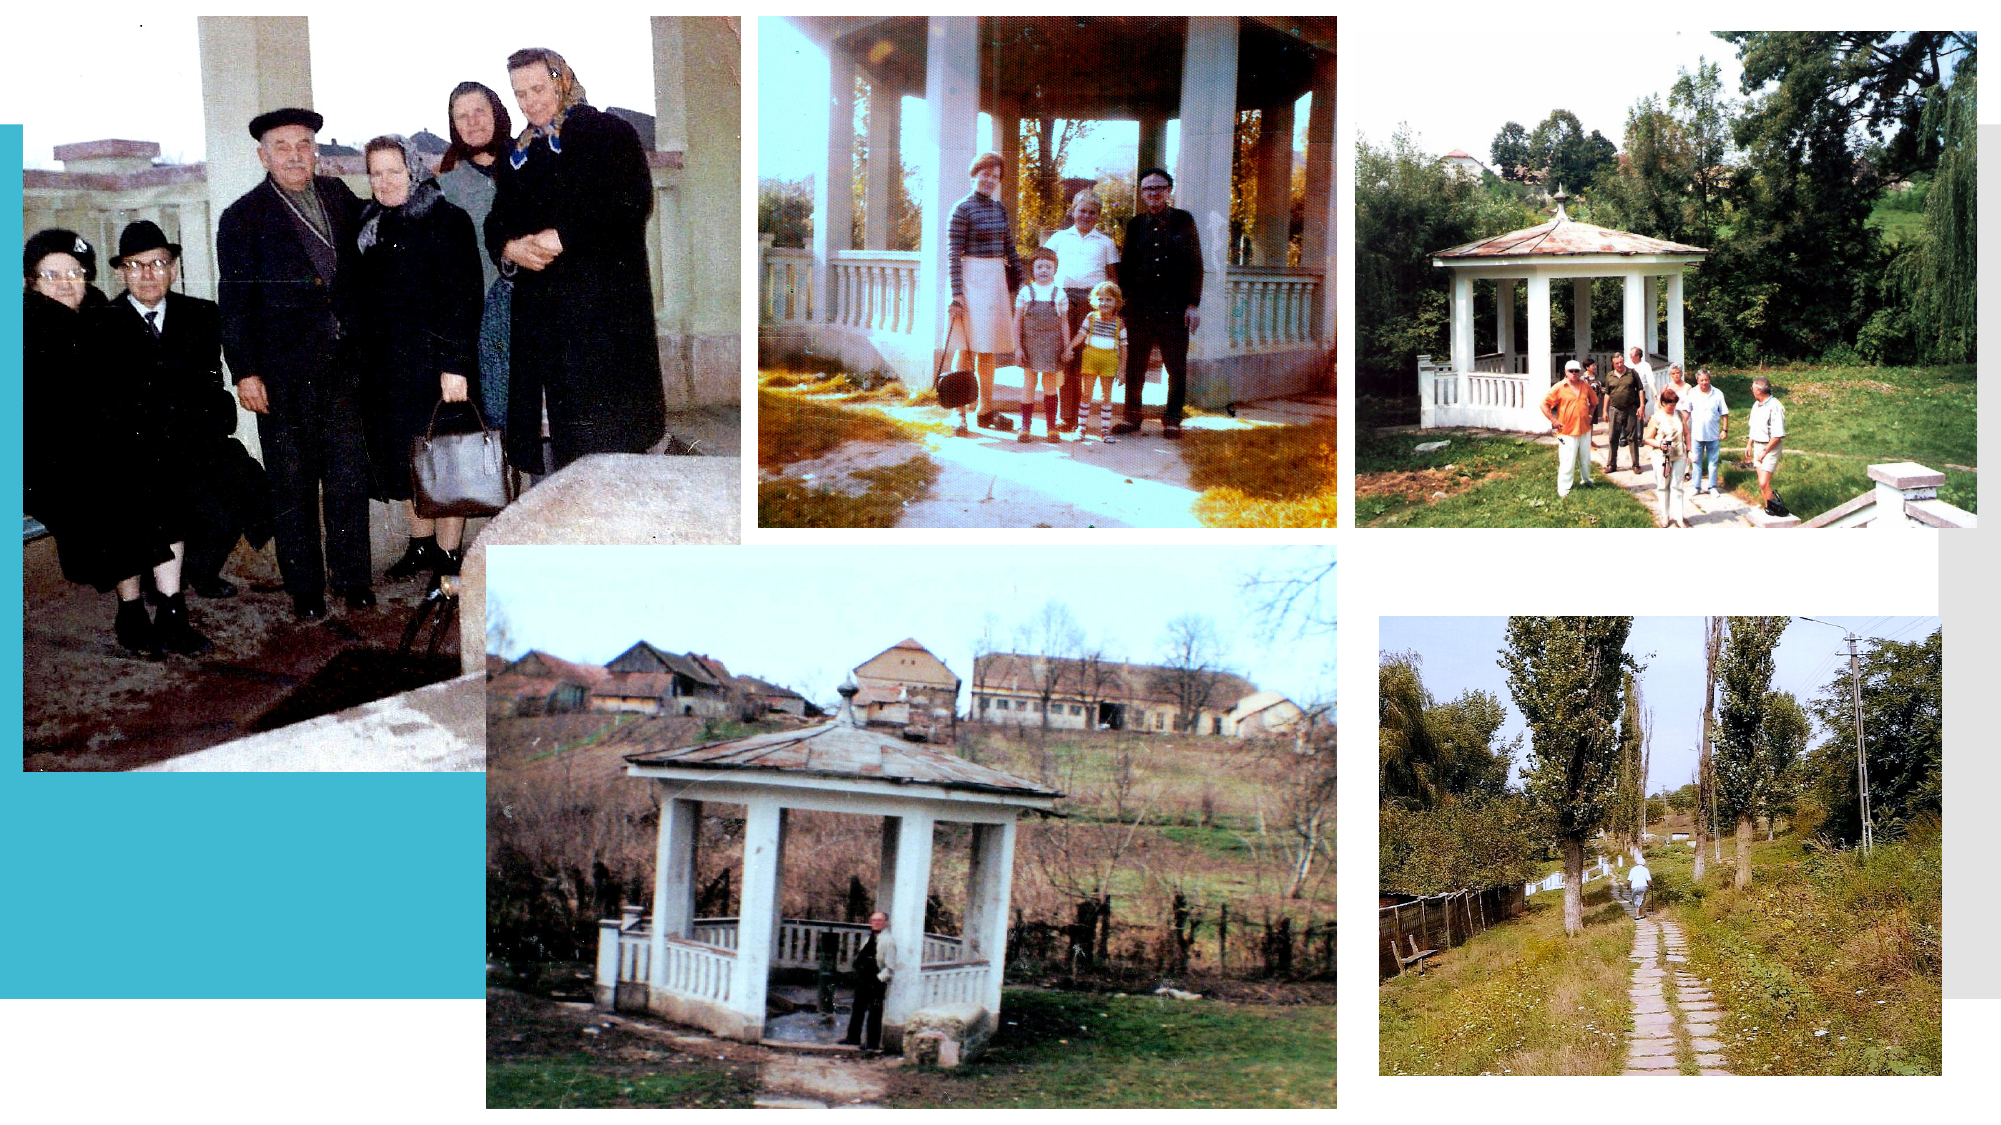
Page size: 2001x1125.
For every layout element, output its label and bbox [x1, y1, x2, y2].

picture [1355, 30, 1977, 528]
picture [1379, 616, 1942, 1076]
picture [758, 16, 1337, 528]
list [23, 16, 741, 772]
picture [486, 545, 1337, 1109]
